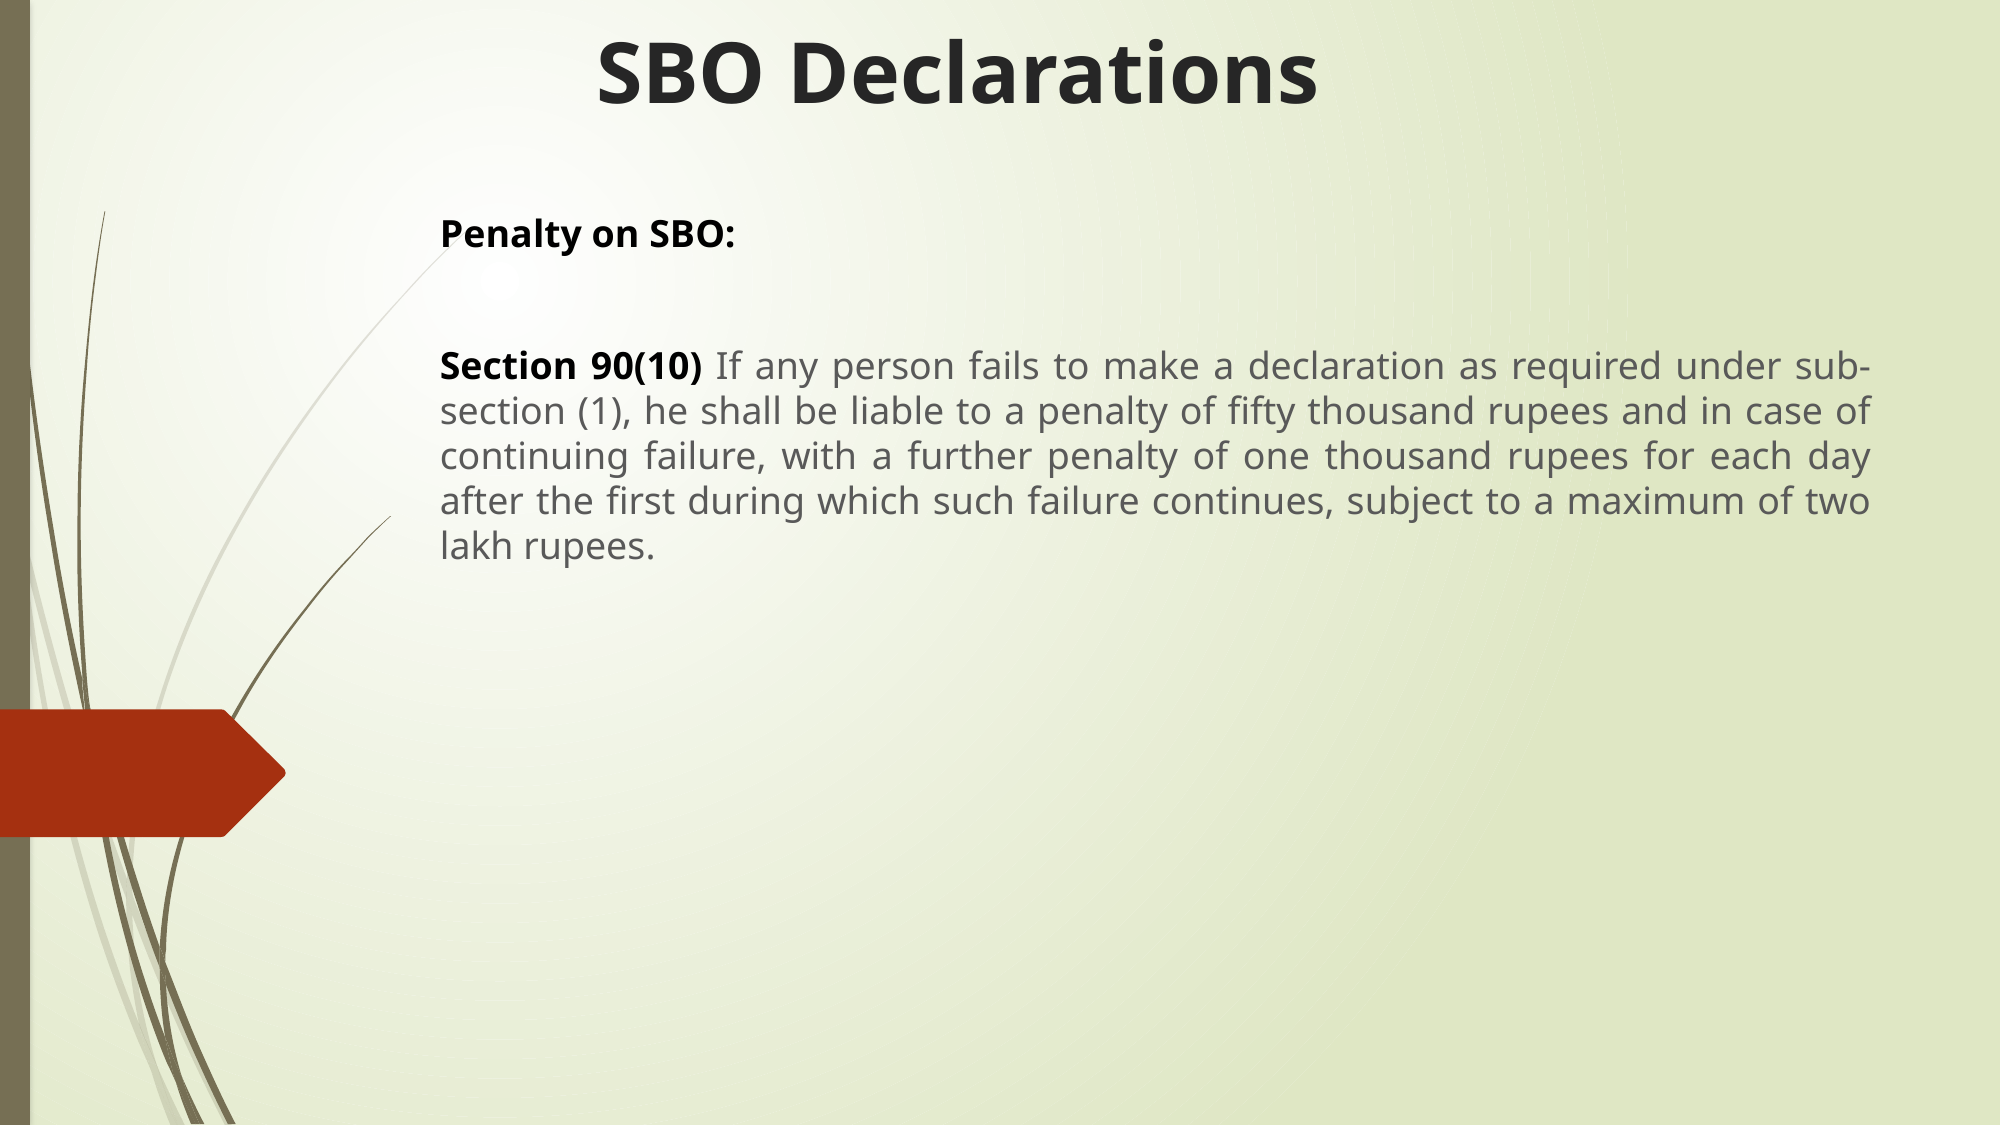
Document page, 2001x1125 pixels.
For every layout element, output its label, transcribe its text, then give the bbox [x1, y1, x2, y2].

title SBO Declarations [344, 11, 1571, 128]
subtitle Penalty on SBO: Section 90(10) If any person fails to make a declaration as required under sub-section (1), he shall be liable to a penalty of fifty thousand rupees and in case of continuing failure, with a further penalty of one thousand rupees for each day after the first during which such failure continues, subject to a maximum of two lakh rupees. [424, 202, 1888, 969]
